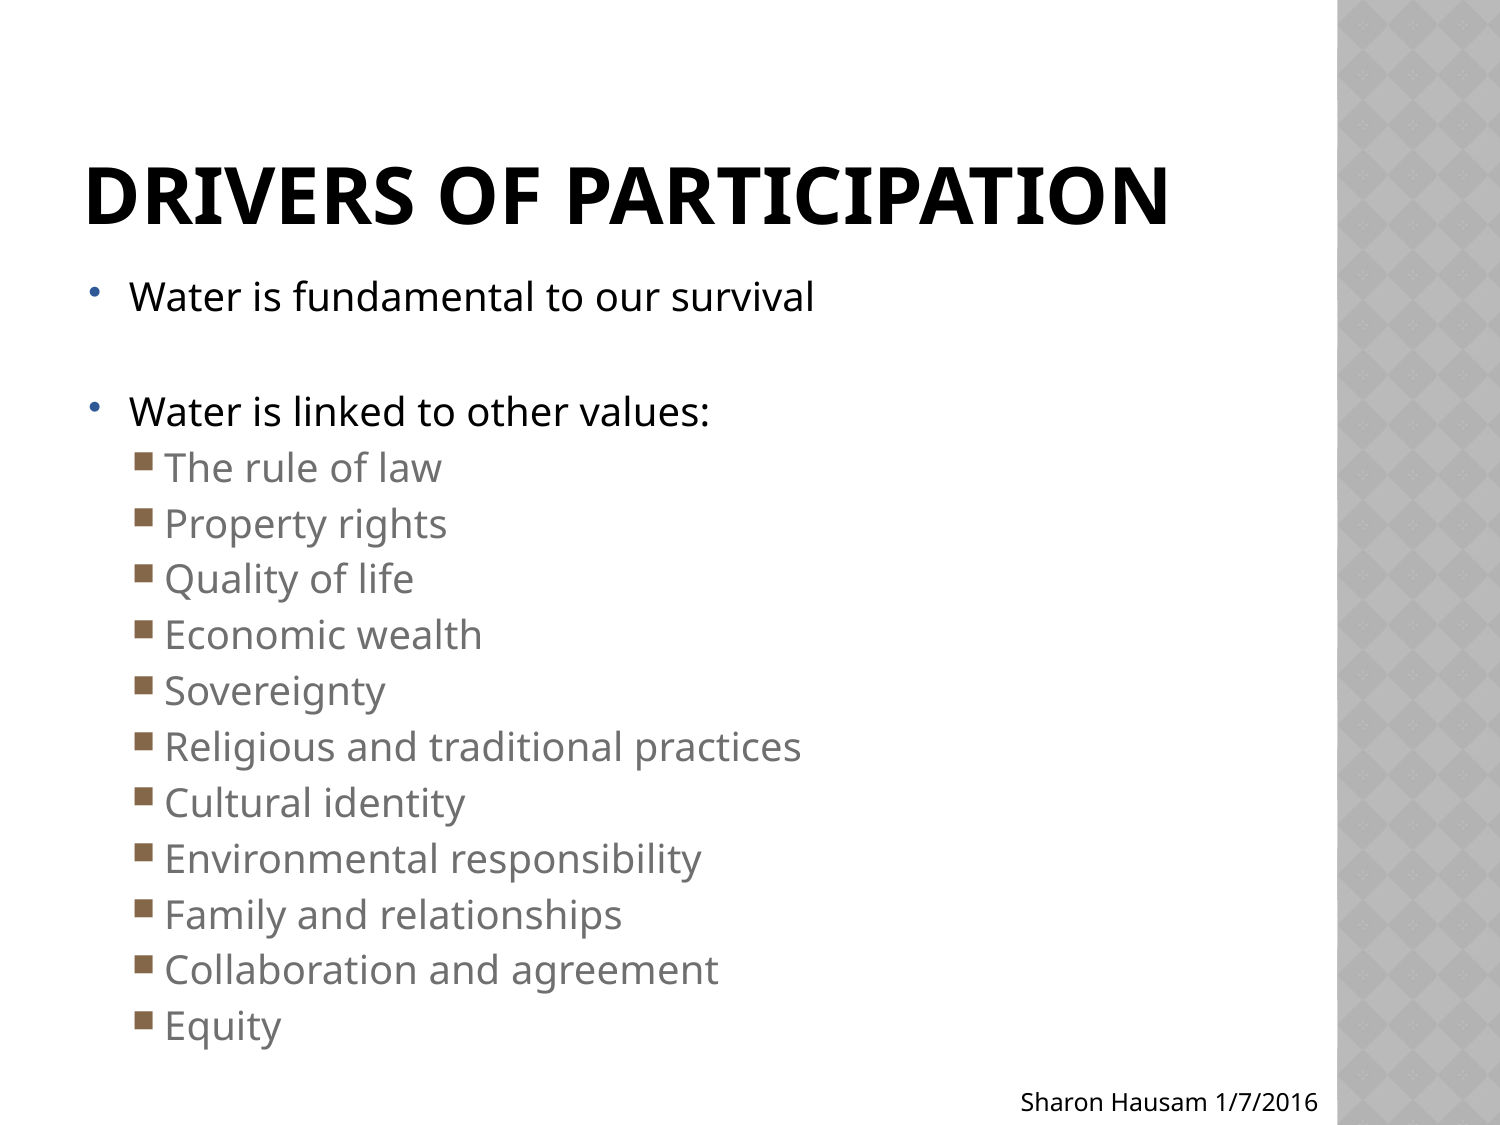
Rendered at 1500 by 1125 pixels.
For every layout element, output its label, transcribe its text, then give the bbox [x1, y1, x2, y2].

title Drivers of Participation [75, 52, 1263, 240]
list Water is fundamental to our survival Water is linked to other values: The rule of law Property rights Quality of life Economic wealth Sovereignty Religious and traditional practices Cultural identity Environmental responsibility Family and relationships Collaboration and agreement Equity [75, 264, 1263, 1059]
text_box Sharon Hausam 1/7/2016 [1005, 1079, 1334, 1124]
